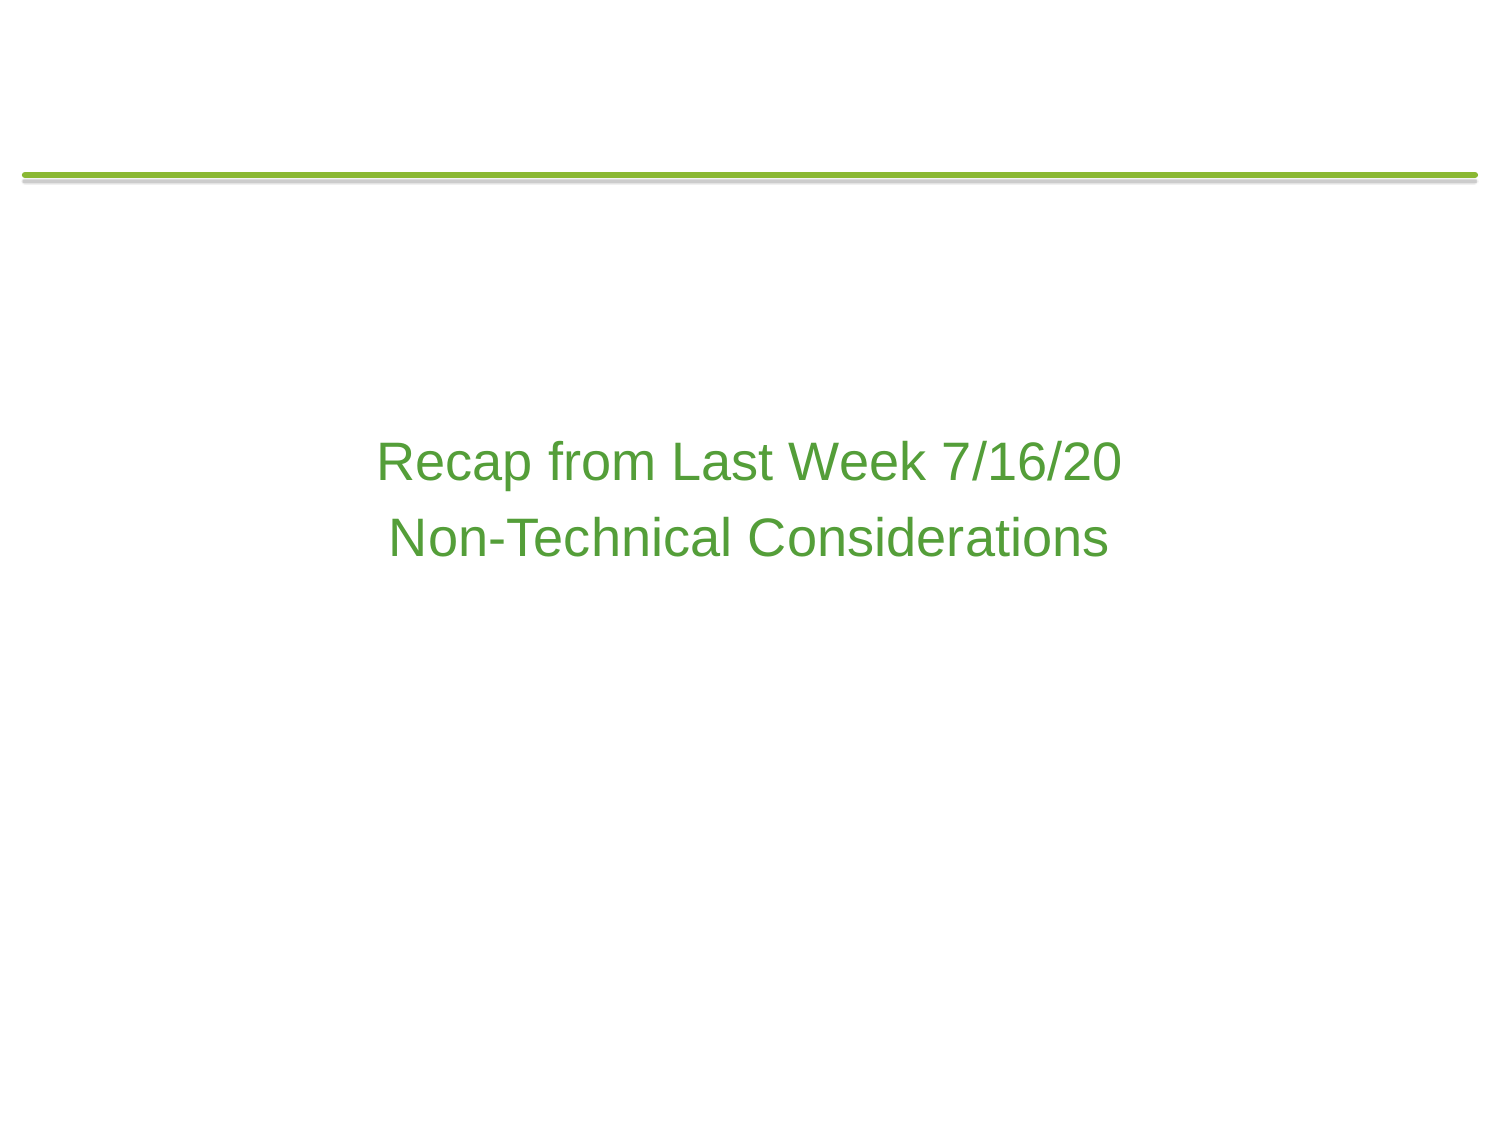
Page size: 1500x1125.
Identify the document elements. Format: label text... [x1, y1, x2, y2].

subtitle Recap from Last Week 7/16/20 Non-Technical Considerations [224, 418, 1276, 707]
